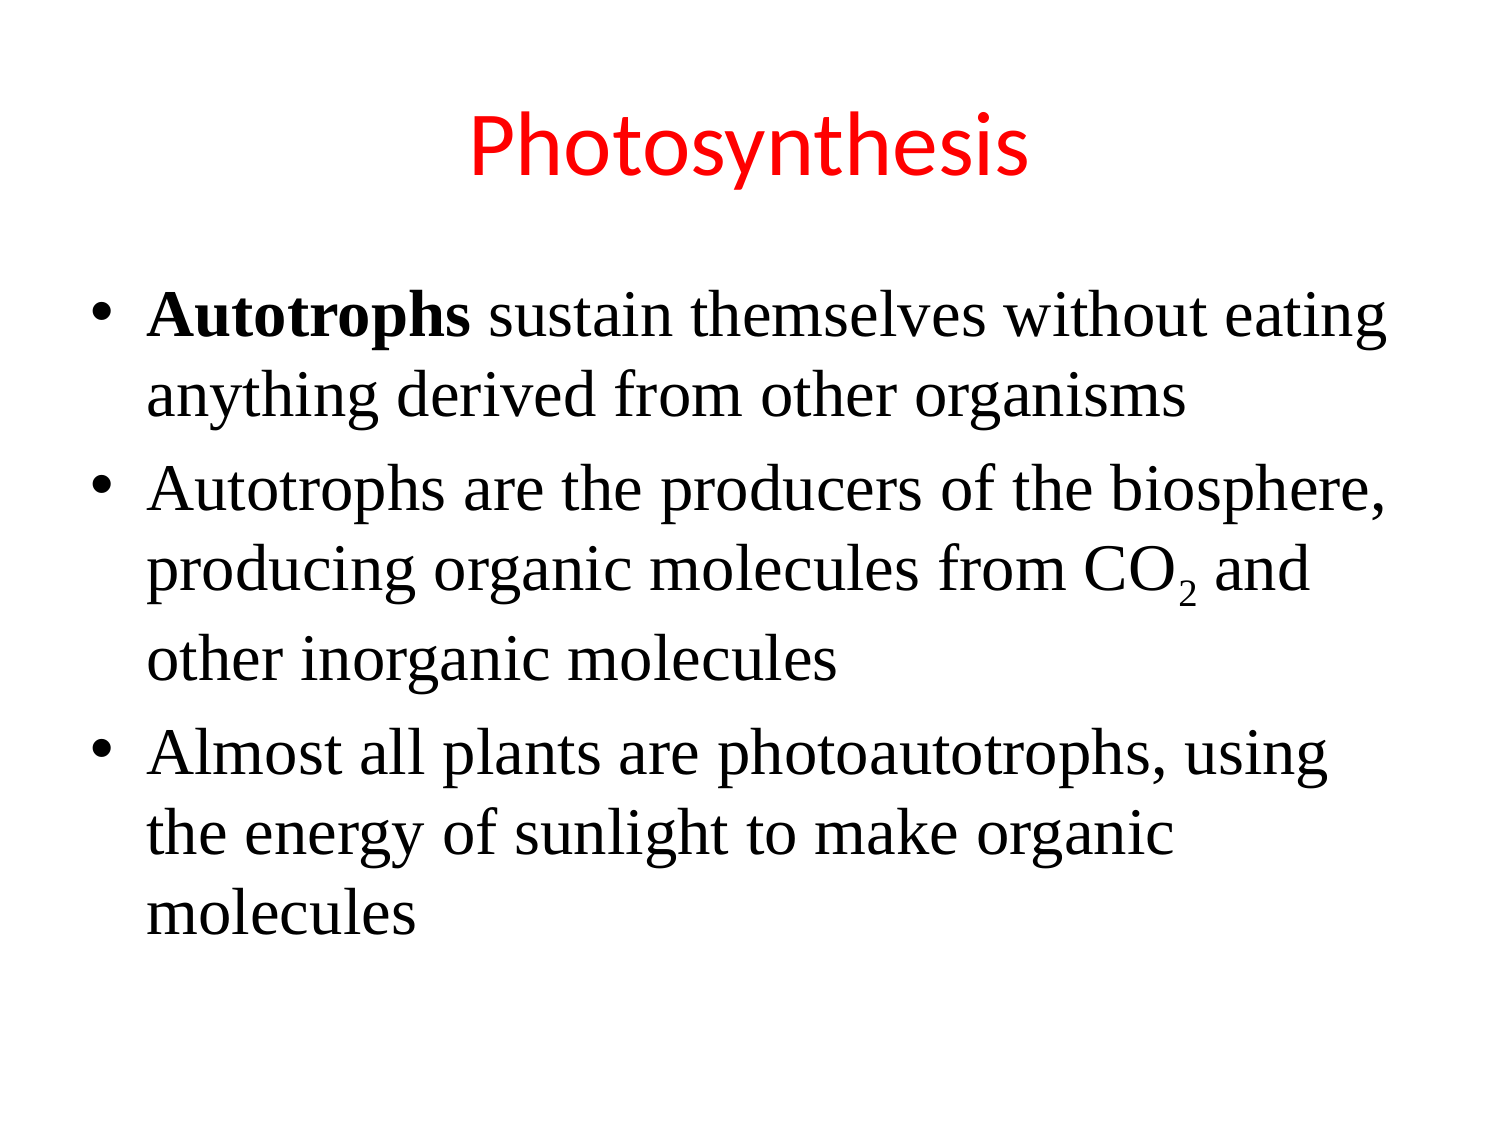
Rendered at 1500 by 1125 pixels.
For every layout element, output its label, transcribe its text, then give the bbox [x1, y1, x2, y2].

list Autotrophs sustain themselves without eating anything derived from other organisms Autotrophs are the producers of the biosphere, producing organic molecules from CO2 and other inorganic molecules Almost all plants are photoautotrophs, using the energy of sunlight to make organic molecules [75, 262, 1425, 1005]
title Photosynthesis [75, 45, 1425, 233]
